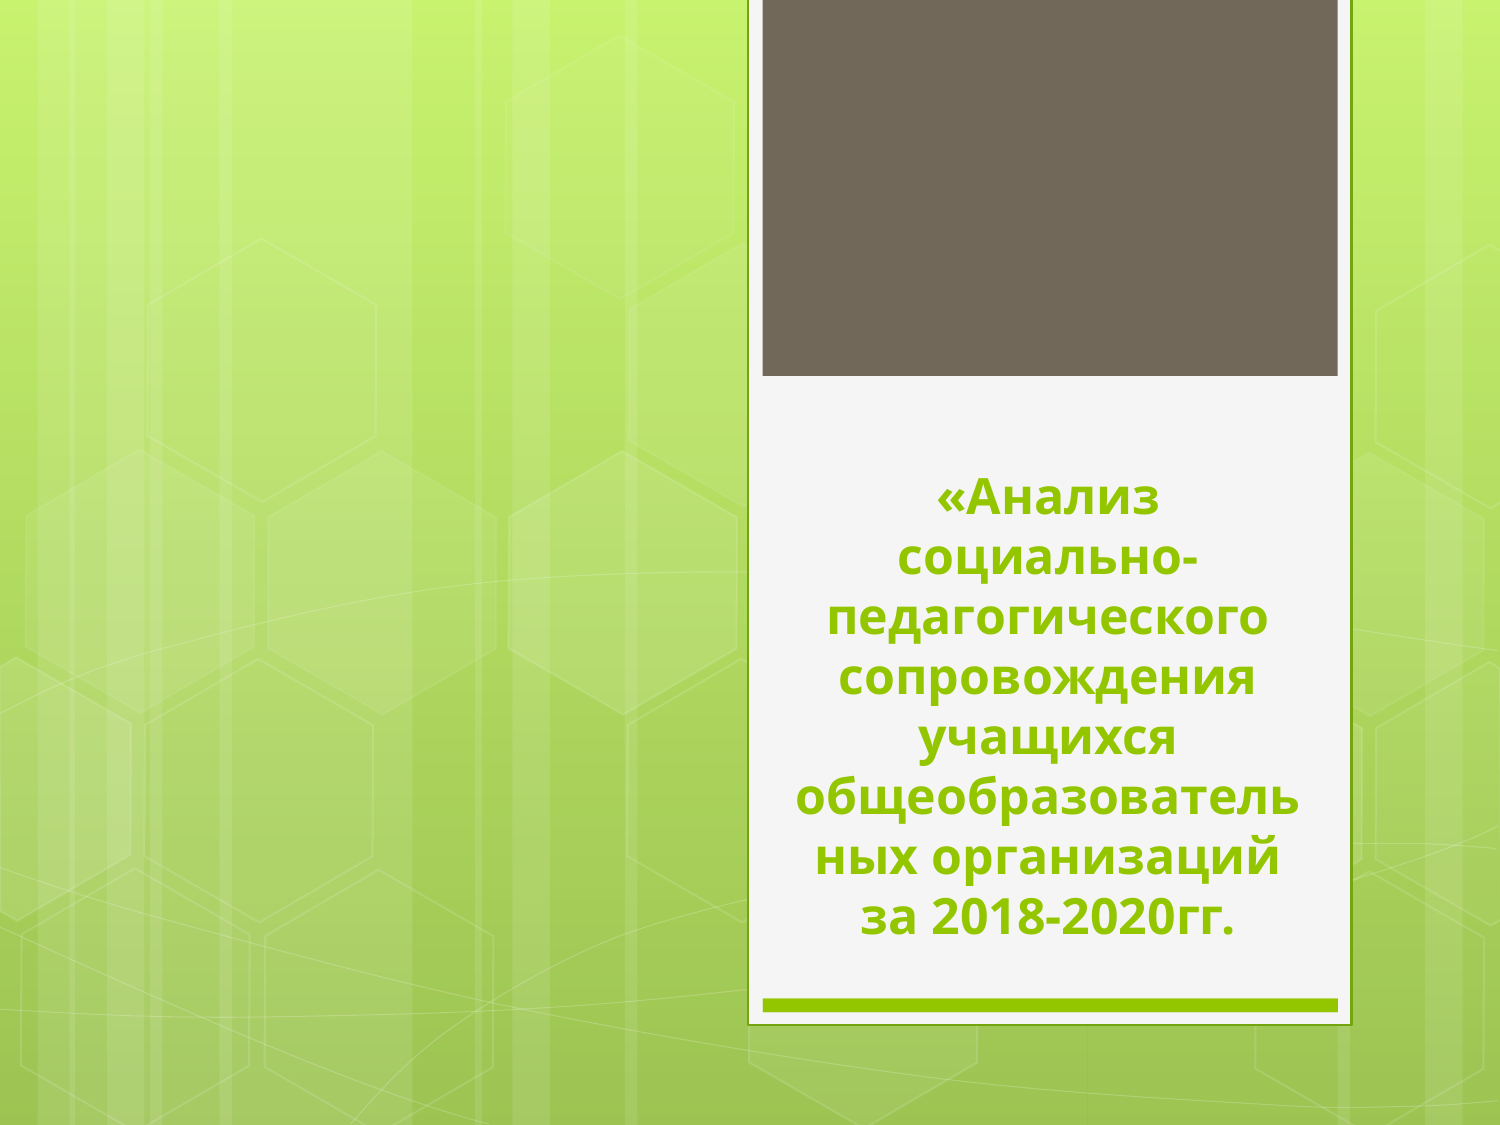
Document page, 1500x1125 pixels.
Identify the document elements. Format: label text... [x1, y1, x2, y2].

title «Анализ социально-педагогического сопровождения учащихся общеобразовательных организаций за 2018-2020гг. [776, 408, 1320, 953]
